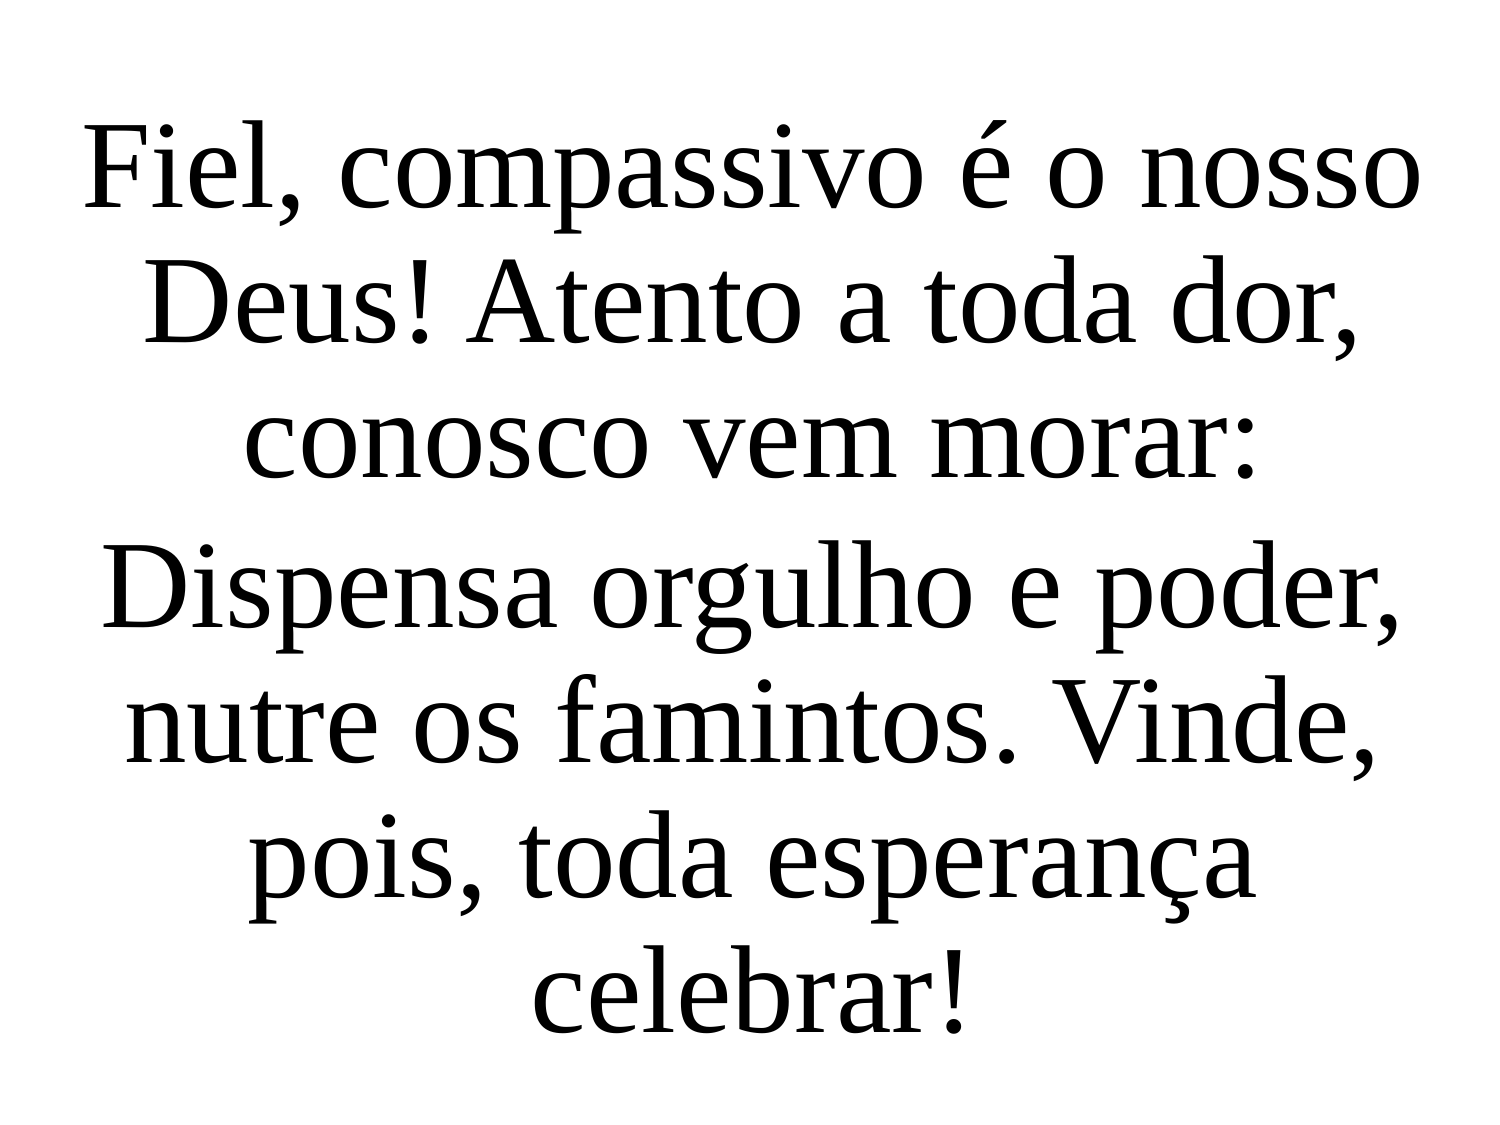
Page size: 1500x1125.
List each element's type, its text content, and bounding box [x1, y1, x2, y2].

list Fiel, compassivo é o nosso Deus! Atento a toda dor, conosco vem morar: Dispensa orgulho e poder, nutre os famintos. Vinde, pois, toda esperança celebrar! [32, 53, 1475, 1106]
